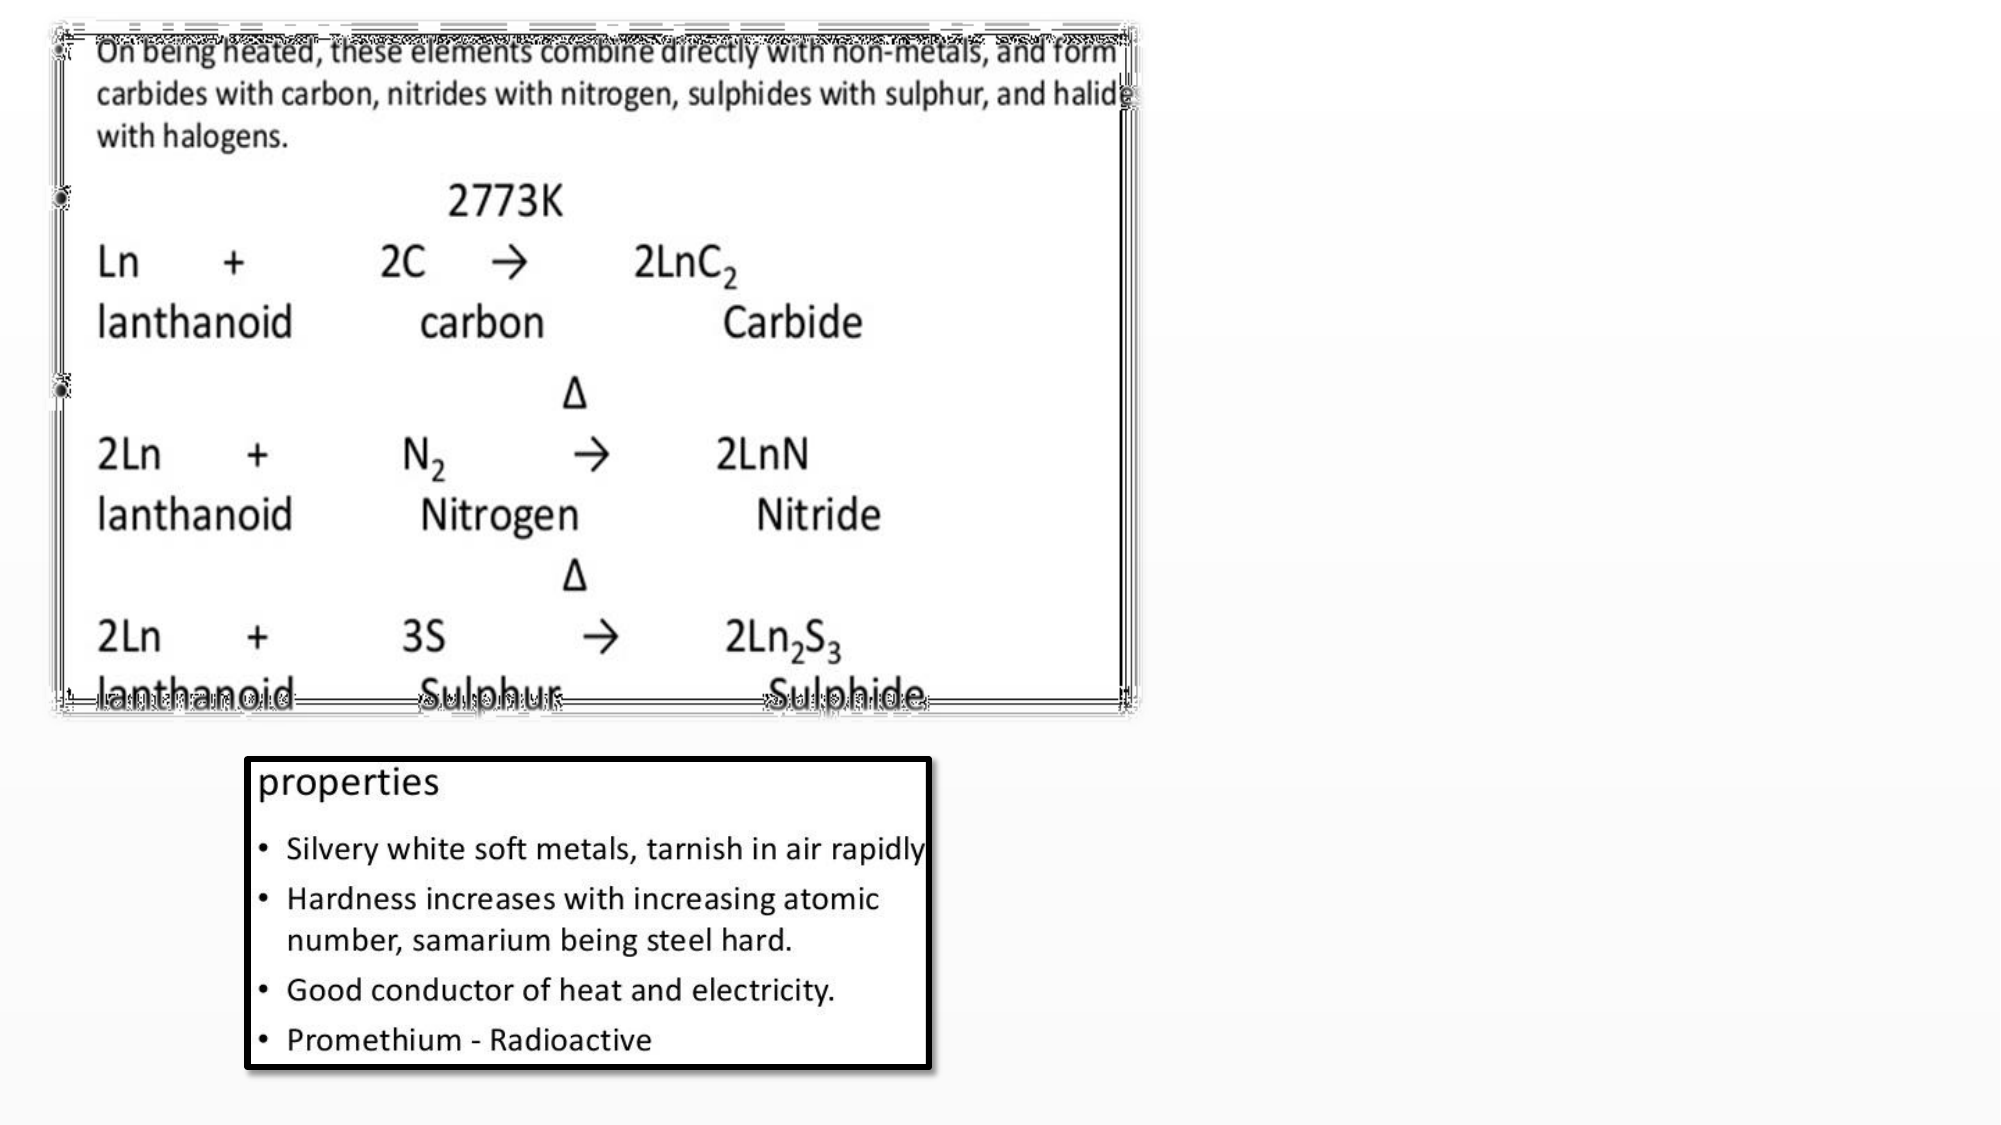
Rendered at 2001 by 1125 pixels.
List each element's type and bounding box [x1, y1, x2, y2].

text_box [42, 12, 1149, 727]
text_box [241, 754, 943, 1082]
